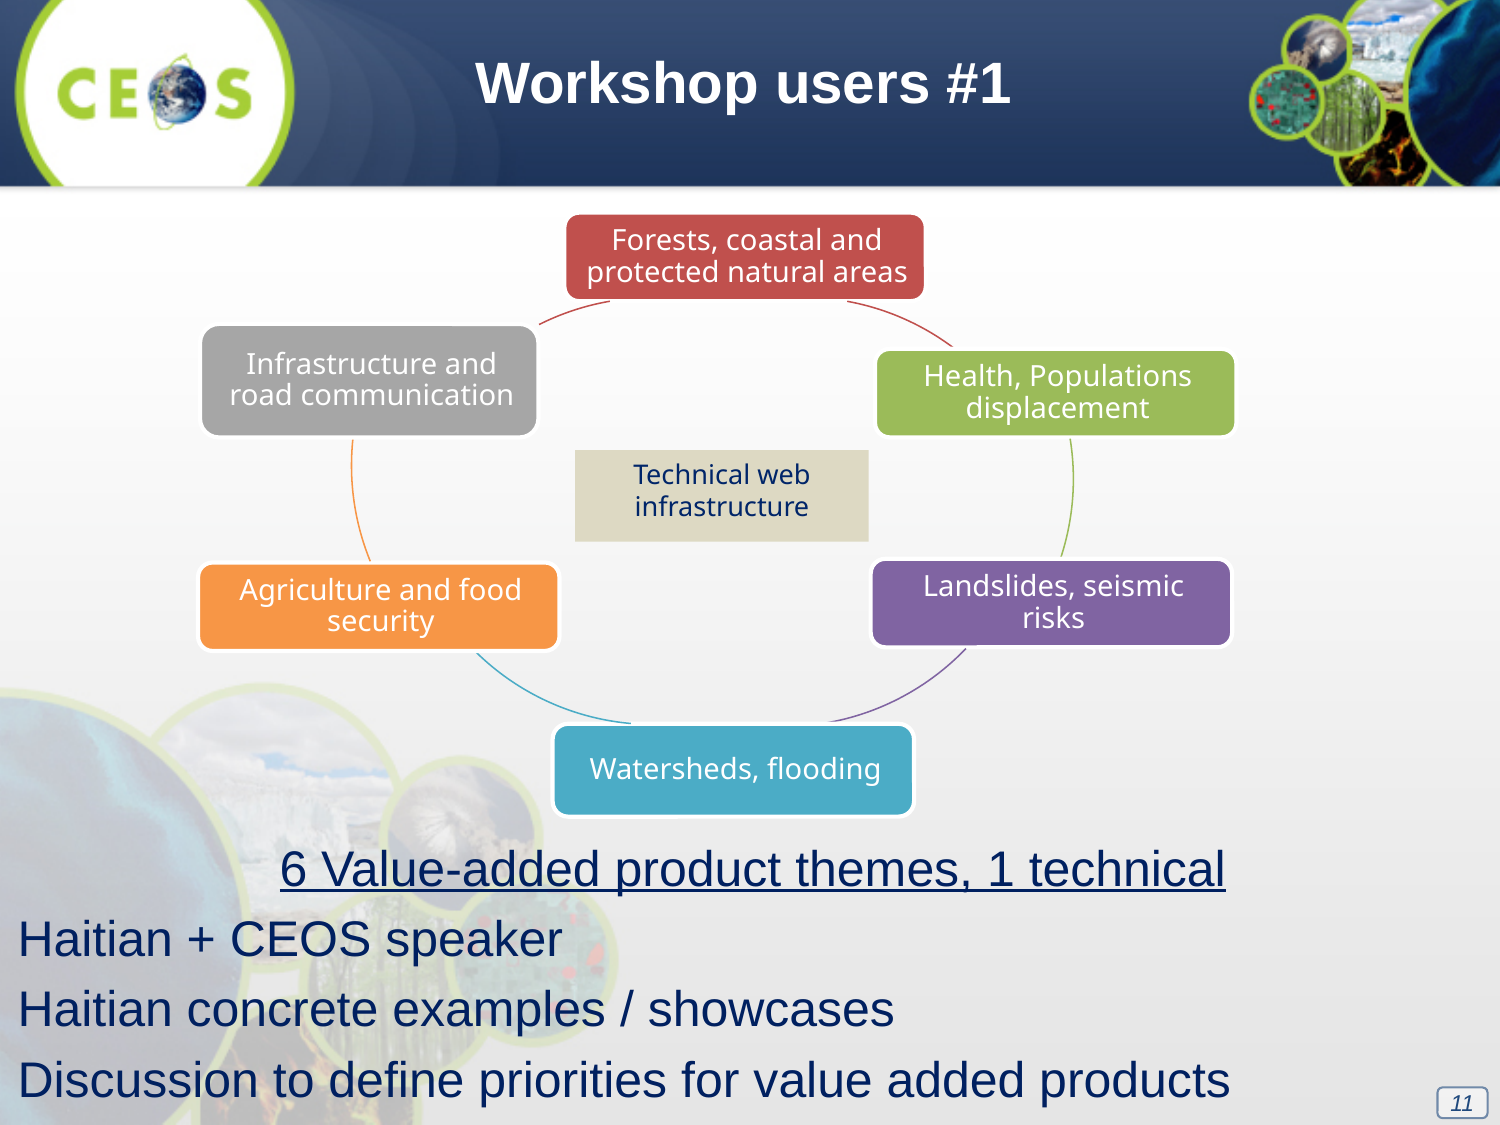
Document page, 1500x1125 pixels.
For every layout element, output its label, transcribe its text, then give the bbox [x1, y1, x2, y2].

picture [0, 0, 1500, 1125]
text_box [0, 212, 1496, 826]
list 6 Value-added product themes, 1 technical Haitian + CEOS speaker Haitian concrete examples / showcases Discussion to define priorities for value added products [2, 828, 1500, 1125]
text_box Workshop users #1 [337, 37, 1150, 188]
